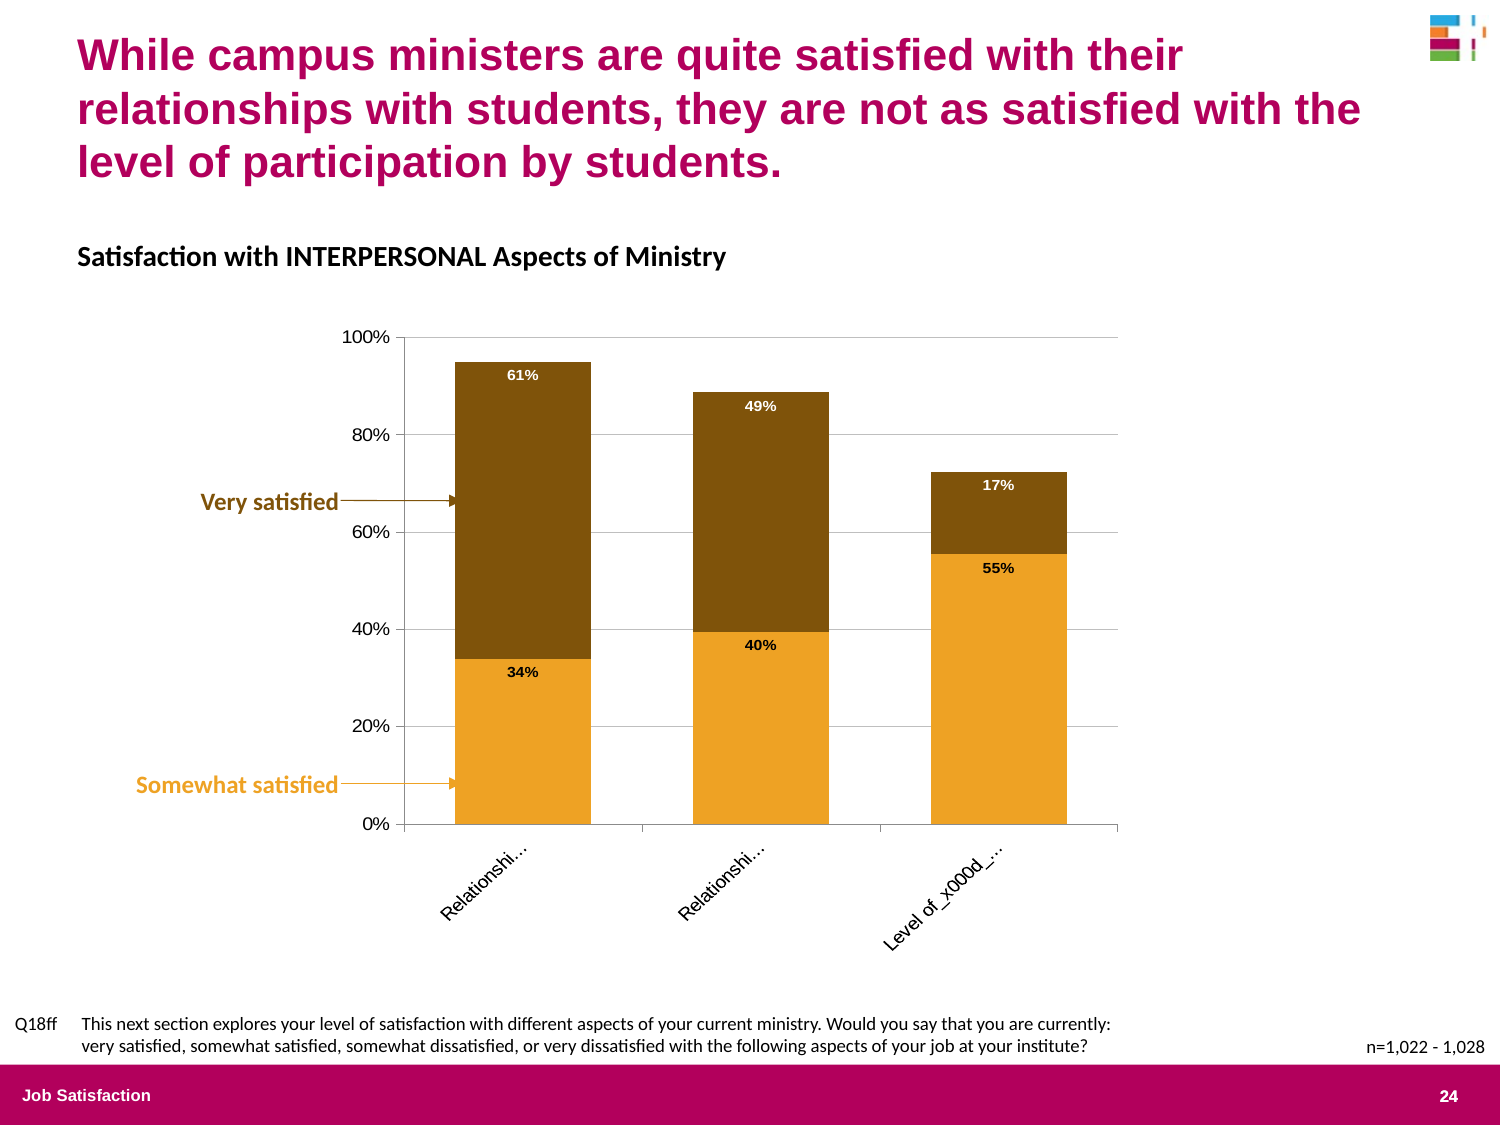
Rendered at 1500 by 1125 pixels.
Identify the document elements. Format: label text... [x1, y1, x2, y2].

text_box Satisfaction with INTERPERSONAL Aspects of Ministry [62, 229, 1355, 280]
text_box Job Satisfaction [7, 1077, 599, 1112]
text_box 24 [881, 1078, 1473, 1114]
picture [1430, 15, 1489, 61]
text_box While campus ministers are quite satisfied with their relationships with students, they are not as satisfied with the level of participation by students. [62, 16, 1389, 194]
text_box Q18ff This next section explores your level of satisfaction with different aspects of your current ministry. Would you say that you are currently: very satisfied, somewhat satisfied, somewhat dissatisfied, or very dissatisfied with the following aspects of your job at your institute? [0, 1004, 1152, 1064]
text_box Somewhat satisfied [134, 761, 341, 806]
text_box [0, 1064, 1500, 1125]
text_box Very satisfied [198, 478, 341, 523]
chart [341, 327, 1145, 955]
text_box n=1,022 - 1,028 [1335, 1027, 1500, 1065]
